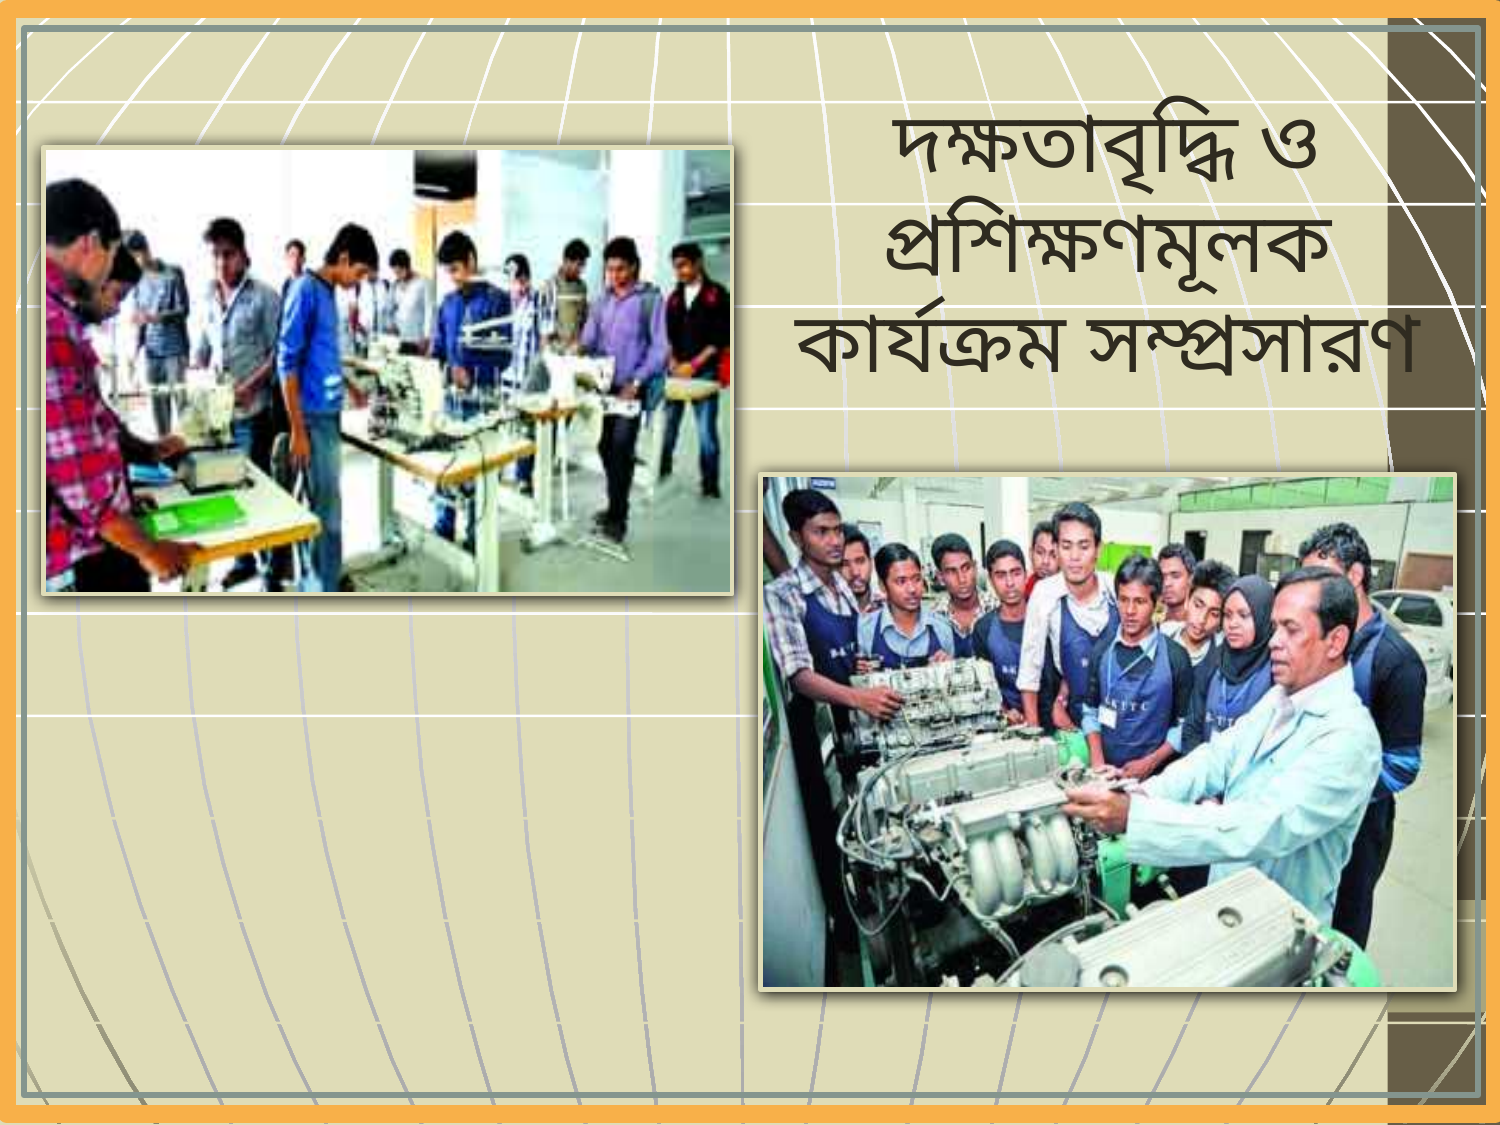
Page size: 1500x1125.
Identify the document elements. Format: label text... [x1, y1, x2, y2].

picture [761, 476, 1454, 988]
picture [44, 149, 731, 593]
text_box দক্ষতাবৃদ্ধি ও প্রশিক্ষণমূলক কার্যক্রম সম্প্রসারণ [762, 81, 1453, 397]
